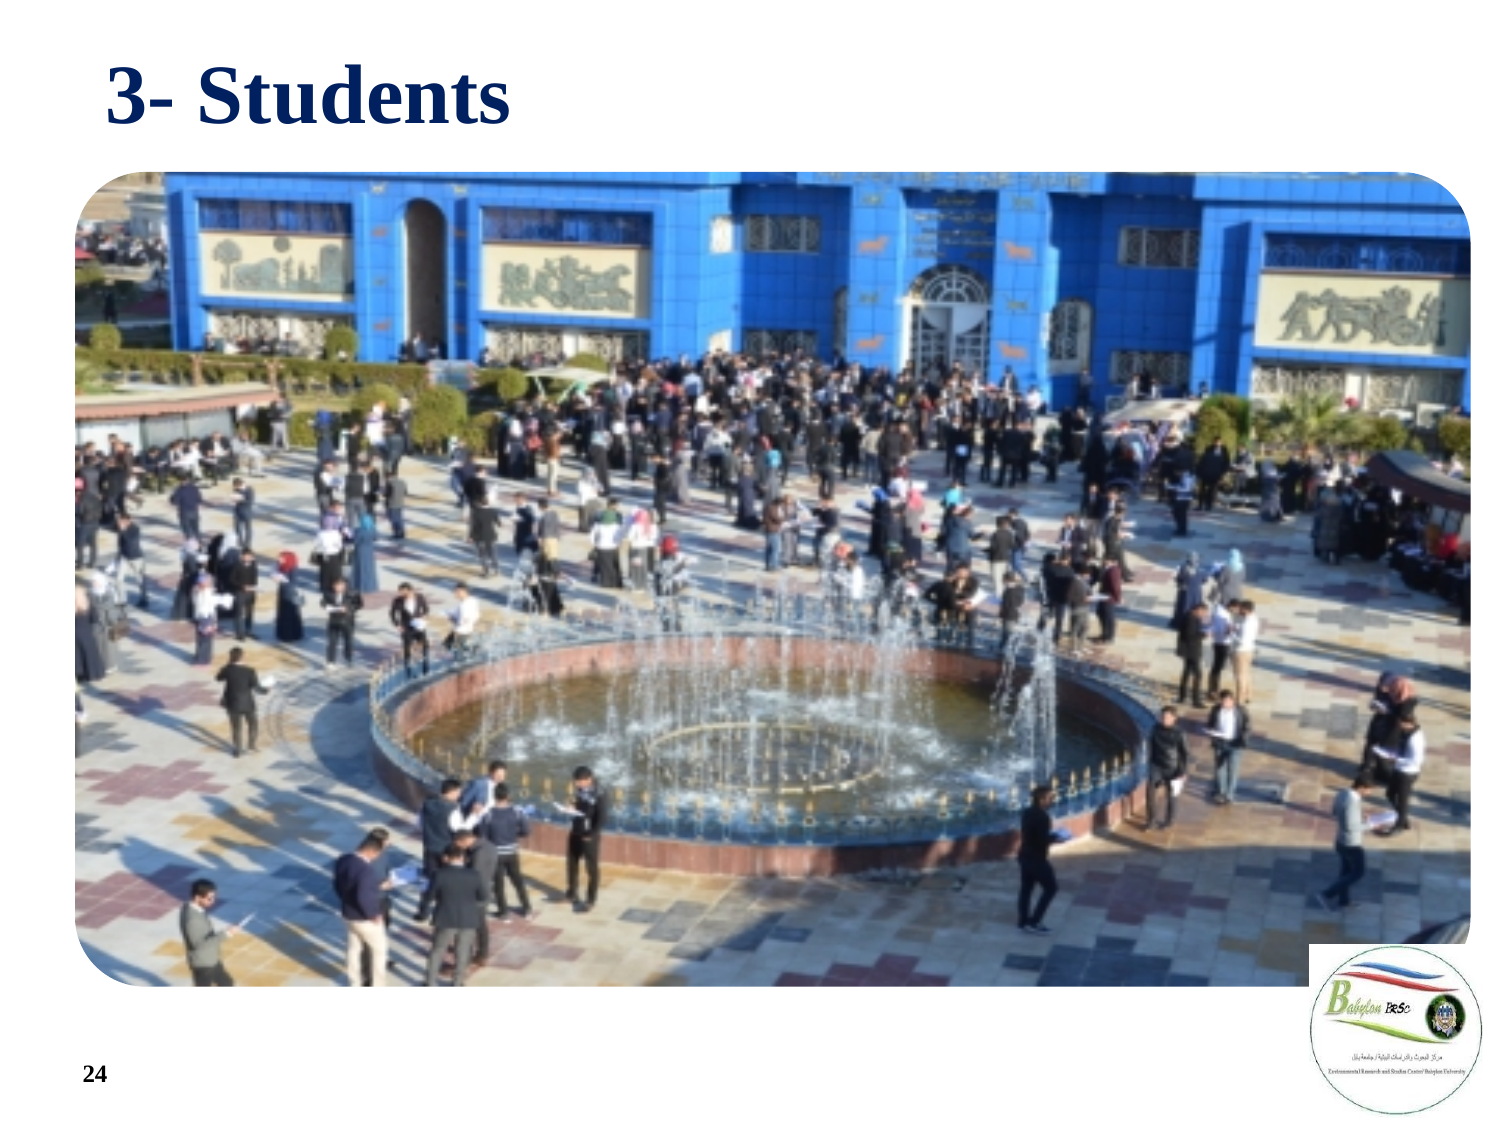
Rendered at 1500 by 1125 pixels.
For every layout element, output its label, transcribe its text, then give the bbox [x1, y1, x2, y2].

picture [74, 171, 1483, 1118]
title 3- Students [76, 30, 527, 150]
slide_number 24 [74, 1049, 117, 1096]
